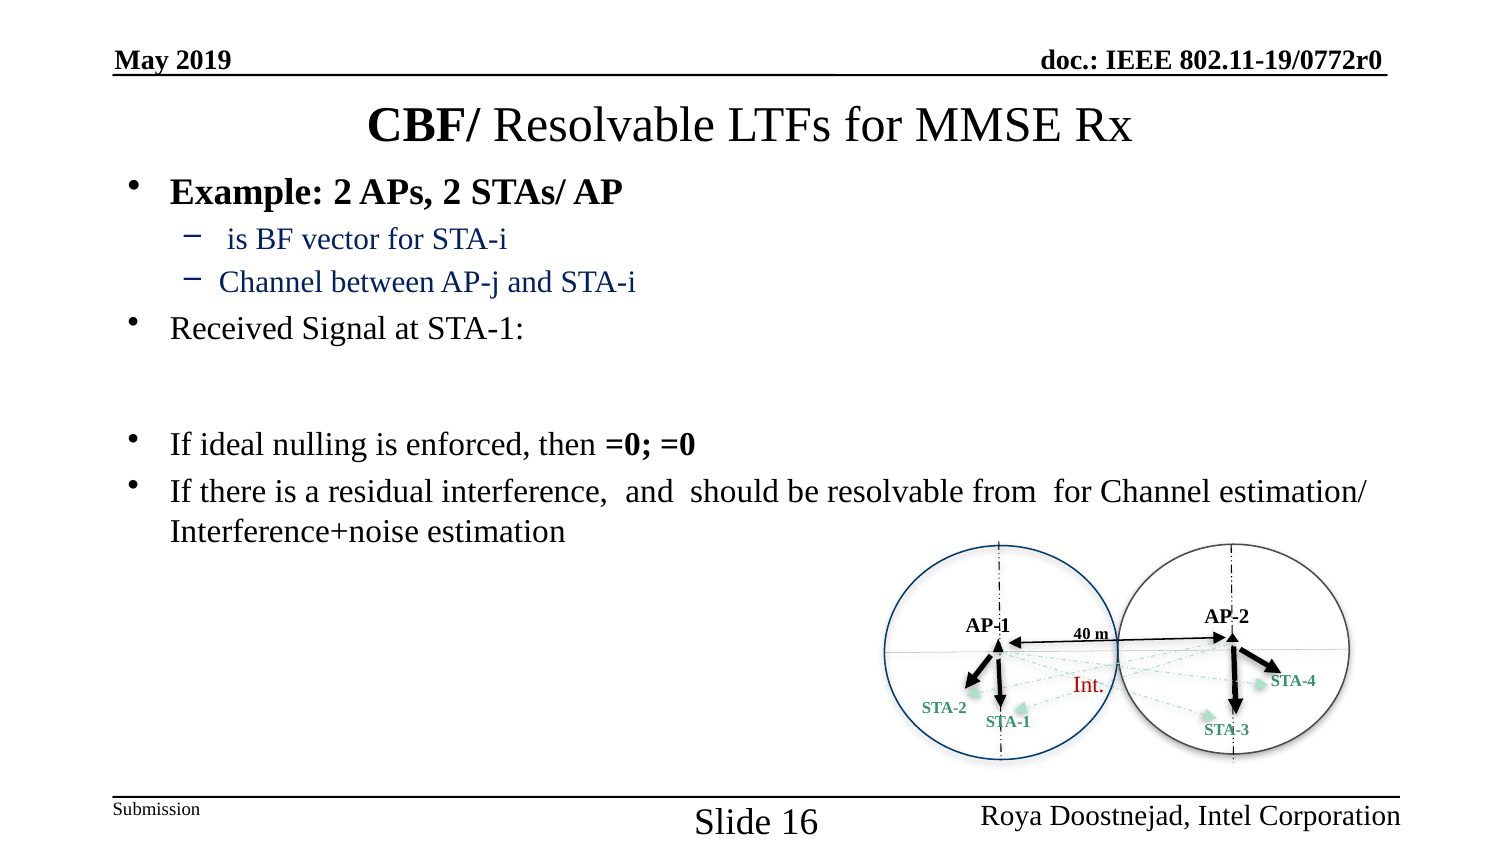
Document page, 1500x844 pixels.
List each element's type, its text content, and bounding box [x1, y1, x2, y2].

title CBF/ Resolvable LTFs for MMSE Rx [112, 84, 1388, 160]
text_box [884, 541, 1350, 763]
footer Roya Doostnejad, Intel Corporation [979, 796, 1402, 832]
slide_number Slide 16 [690, 796, 822, 843]
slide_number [114, 40, 234, 75]
